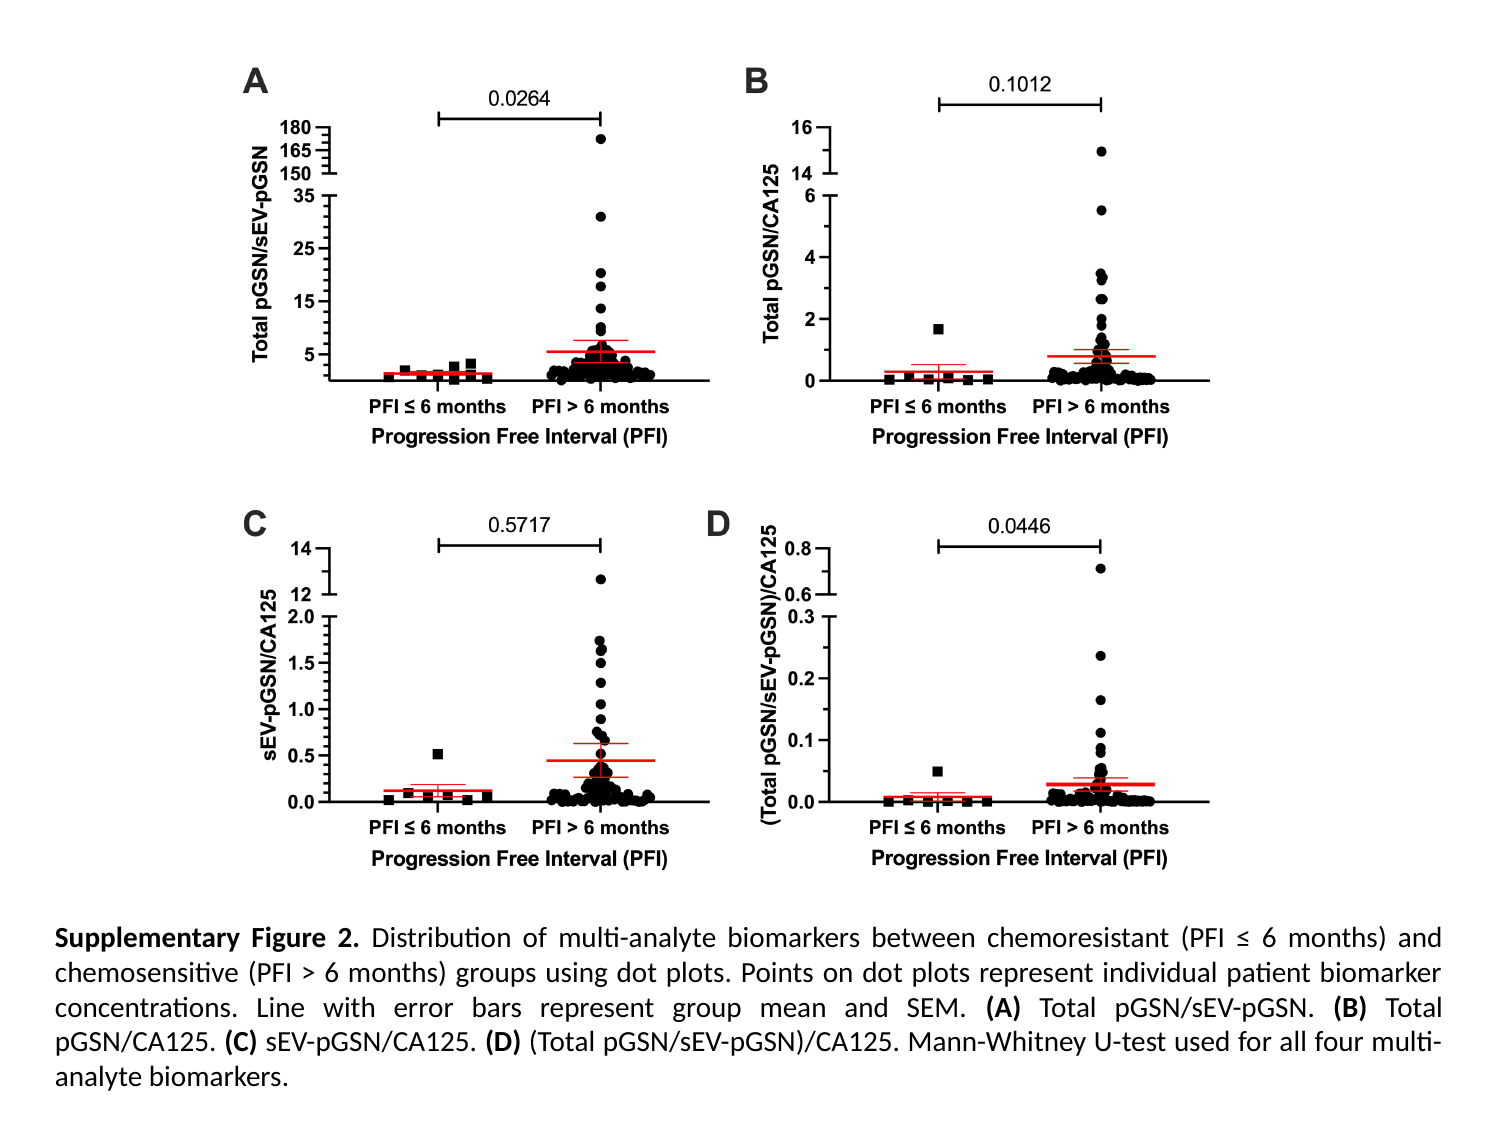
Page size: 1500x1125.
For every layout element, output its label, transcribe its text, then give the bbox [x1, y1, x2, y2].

picture [228, 52, 1272, 891]
text_box Supplementary Figure 2. Distribution of multi-analyte biomarkers between chemoresistant (PFI ≤ 6 months) and chemosensitive (PFI > 6 months) groups using dot plots. Points on dot plots represent individual patient biomarker concentrations. Line with error bars represent group mean and SEM. (A) Total pGSN/sEV-pGSN. (B) Total pGSN/CA125. (C) sEV-pGSN/CA125. (D) (Total pGSN/sEV-pGSN)/CA125. Mann-Whitney U-test used for all four multi-analyte biomarkers. [40, 910, 1458, 1101]
